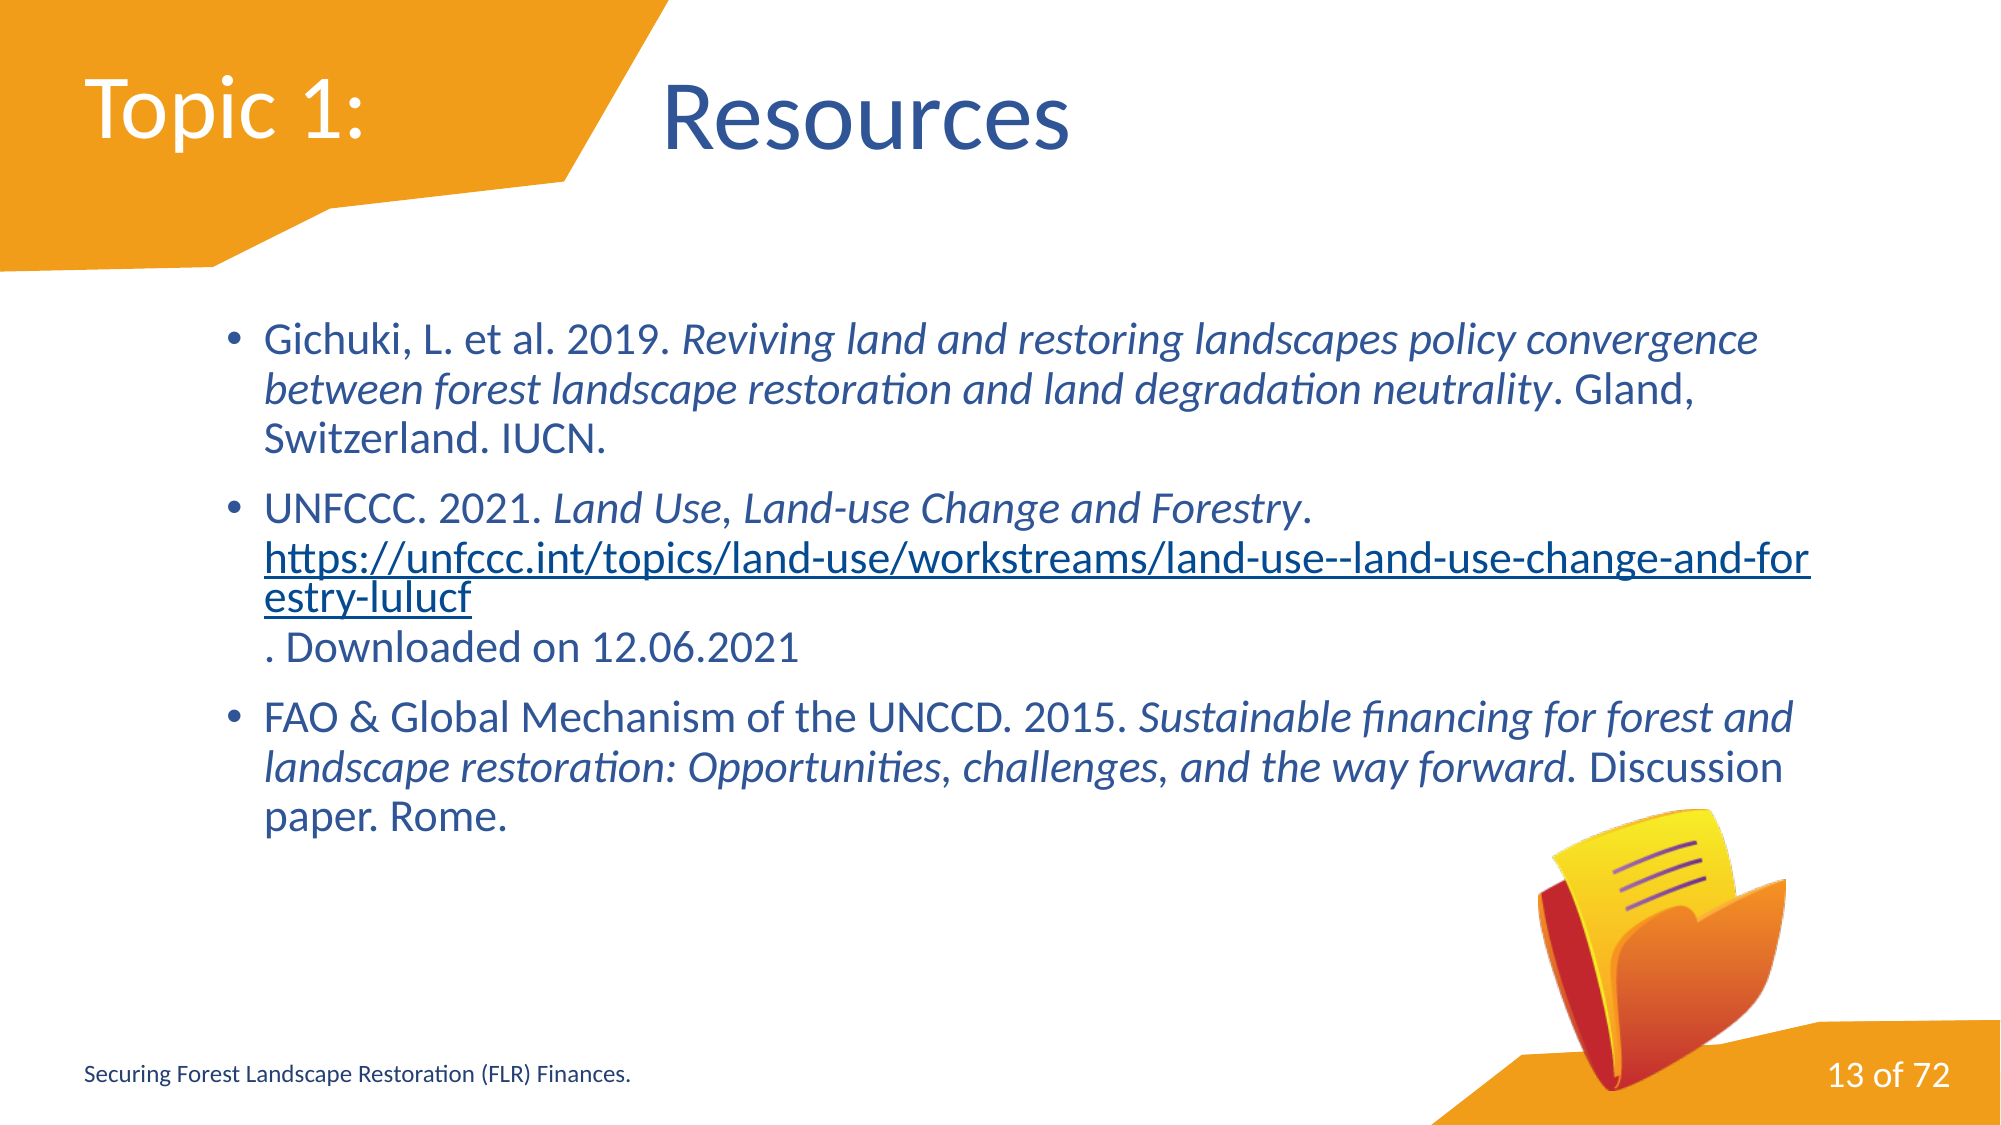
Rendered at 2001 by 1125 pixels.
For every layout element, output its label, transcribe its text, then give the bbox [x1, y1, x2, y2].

slide_number 13 of 72 [1759, 1042, 1966, 1103]
title Topic 1: [69, 0, 765, 218]
footer Securing Forest Landscape Restoration (FLR) Finances. [69, 1042, 890, 1103]
list Gichuki, L. et al. 2019. Reviving land and restoring landscapes policy convergence between forest landscape restoration and land degradation neutrality. Gland, Switzerland. IUCN. UNFCCC. 2021. Land Use, Land-use Change and Forestry. https://unfccc.int/topics/land-use/workstreams/land-use--land-use-change-and-forestry-lulucf. Downloaded on 12.06.2021 FAO & Global Mechanism of the UNCCD. 2015. Sustainable financing for forest and landscape restoration: Opportunities, challenges, and the way forward. Discussion paper. Rome. [211, 307, 1832, 1022]
text_box Resources [646, 42, 1883, 178]
picture [1538, 809, 1786, 1091]
